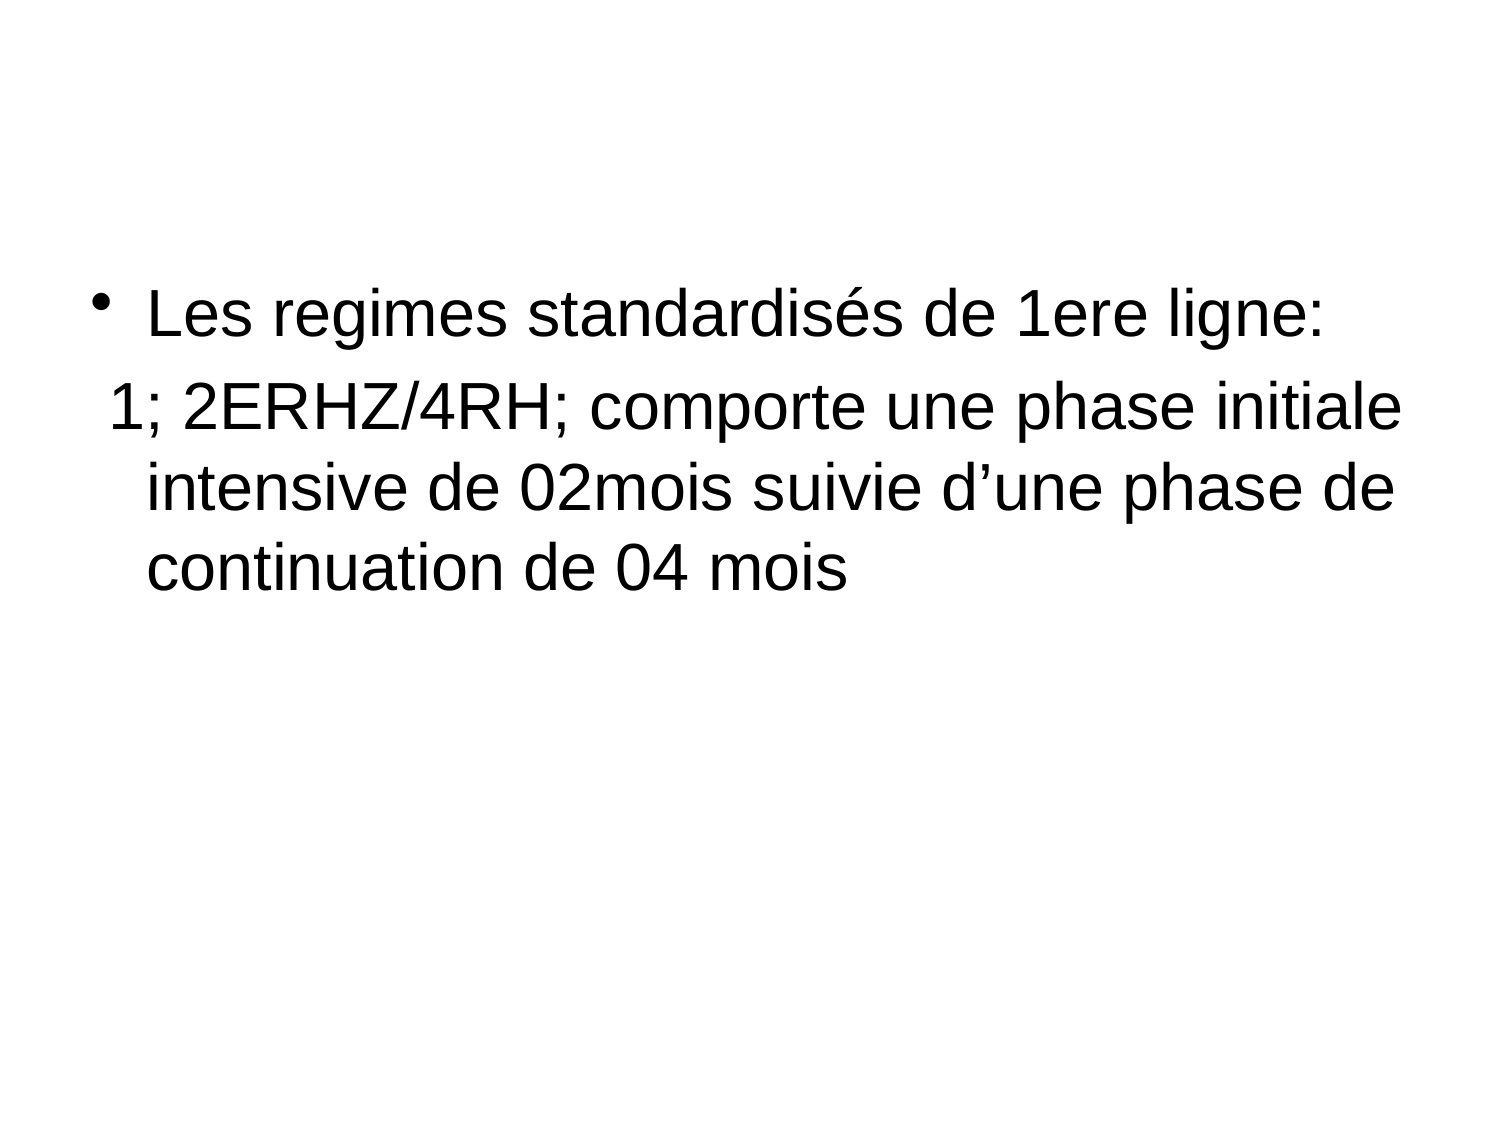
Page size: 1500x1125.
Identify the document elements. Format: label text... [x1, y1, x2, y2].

list Les regimes standardisés de 1ere ligne: 1; 2ERHZ/4RH; comporte une phase initiale intensive de 02mois suivie d’une phase de continuation de 04 mois [74, 262, 1426, 1006]
